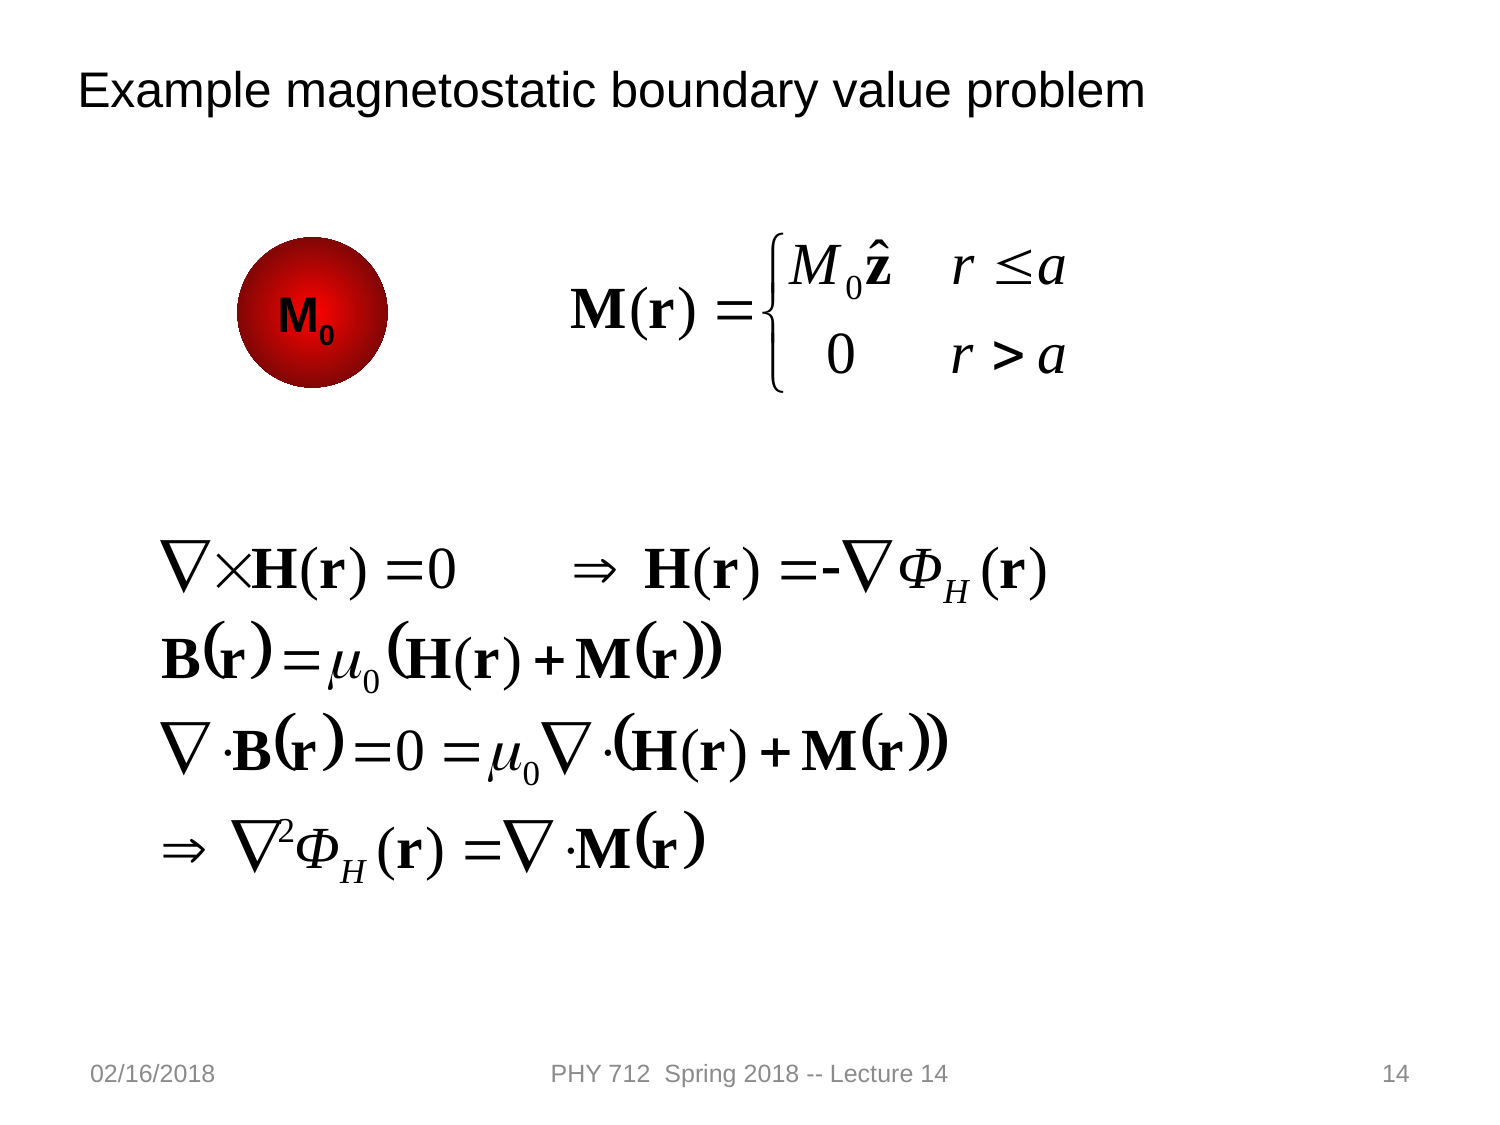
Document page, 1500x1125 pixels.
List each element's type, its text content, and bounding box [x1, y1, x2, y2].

text_box [235, 235, 380, 390]
slide_number 14 [1074, 1042, 1425, 1103]
text_box Example magnetostatic boundary value problem [62, 49, 1438, 125]
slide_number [75, 1042, 425, 1103]
text_box M0 [262, 275, 513, 359]
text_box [153, 528, 1061, 898]
footer PHY 712 Spring 2018 -- Lecture 14 [512, 1042, 988, 1103]
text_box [562, 223, 1081, 404]
